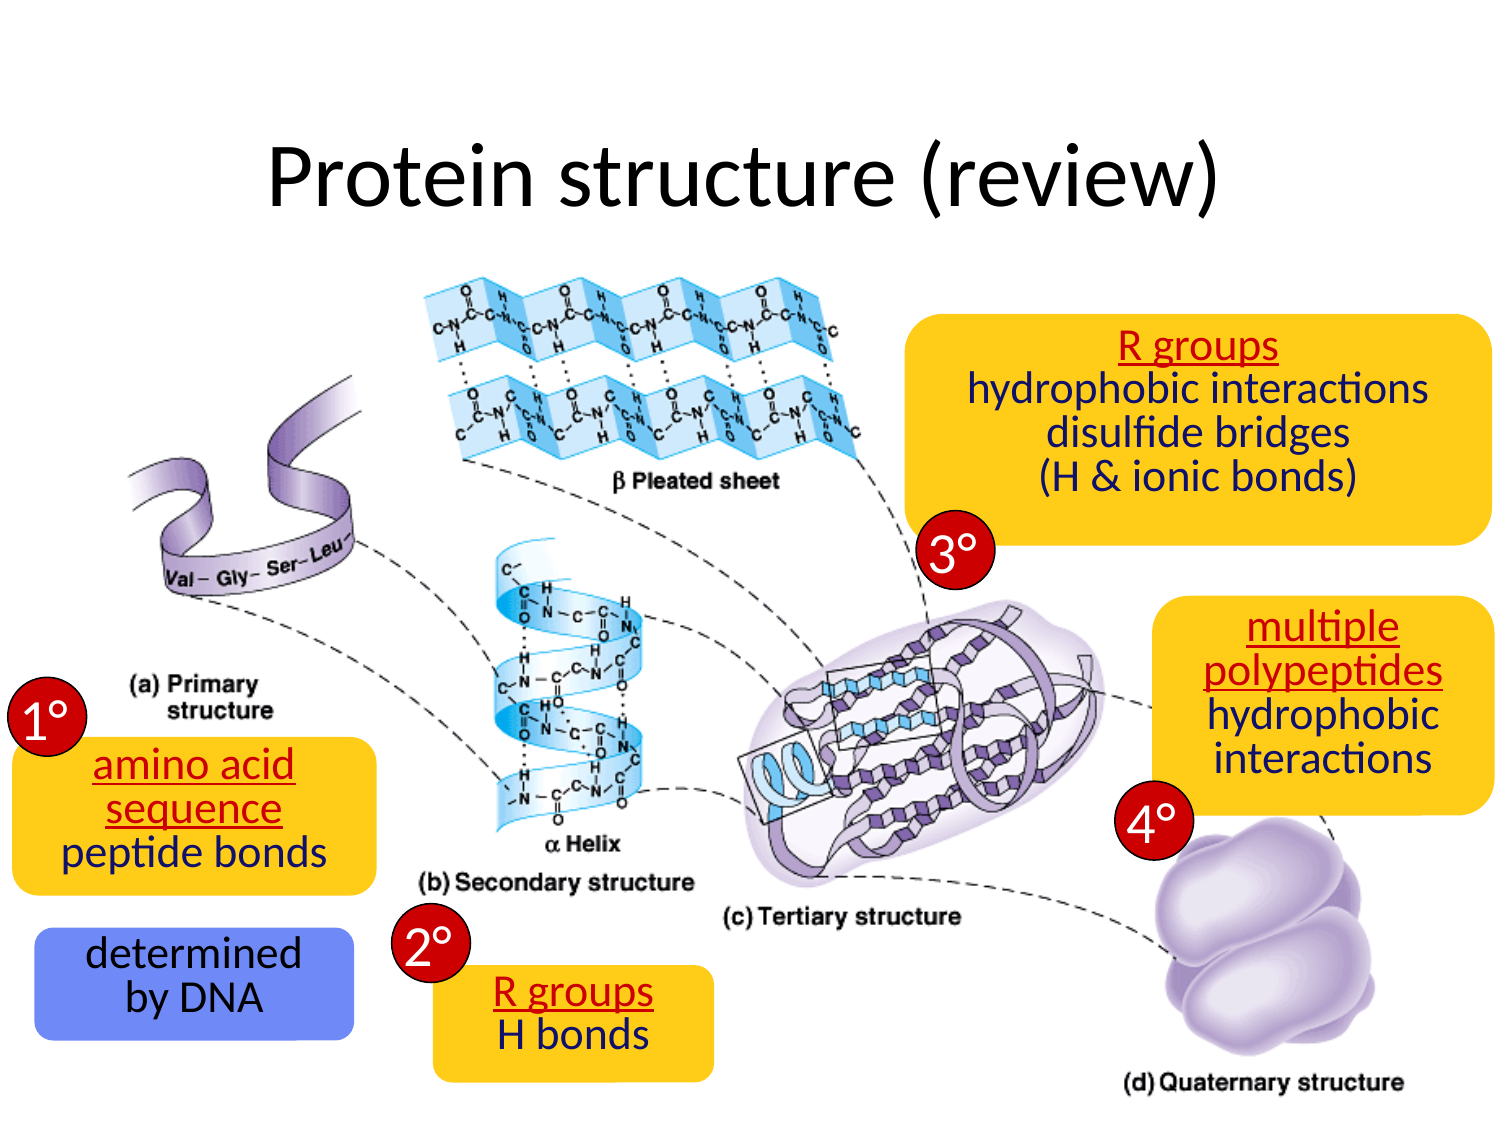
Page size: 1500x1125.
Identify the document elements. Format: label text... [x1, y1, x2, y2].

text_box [391, 903, 471, 983]
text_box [915, 510, 996, 590]
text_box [1114, 780, 1194, 861]
title Protein structure (review) [99, 112, 1376, 238]
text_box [11, 736, 377, 896]
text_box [904, 313, 1493, 546]
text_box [1151, 595, 1495, 816]
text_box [7, 677, 87, 757]
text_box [432, 964, 715, 1083]
picture [118, 260, 1419, 1101]
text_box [34, 927, 355, 1046]
